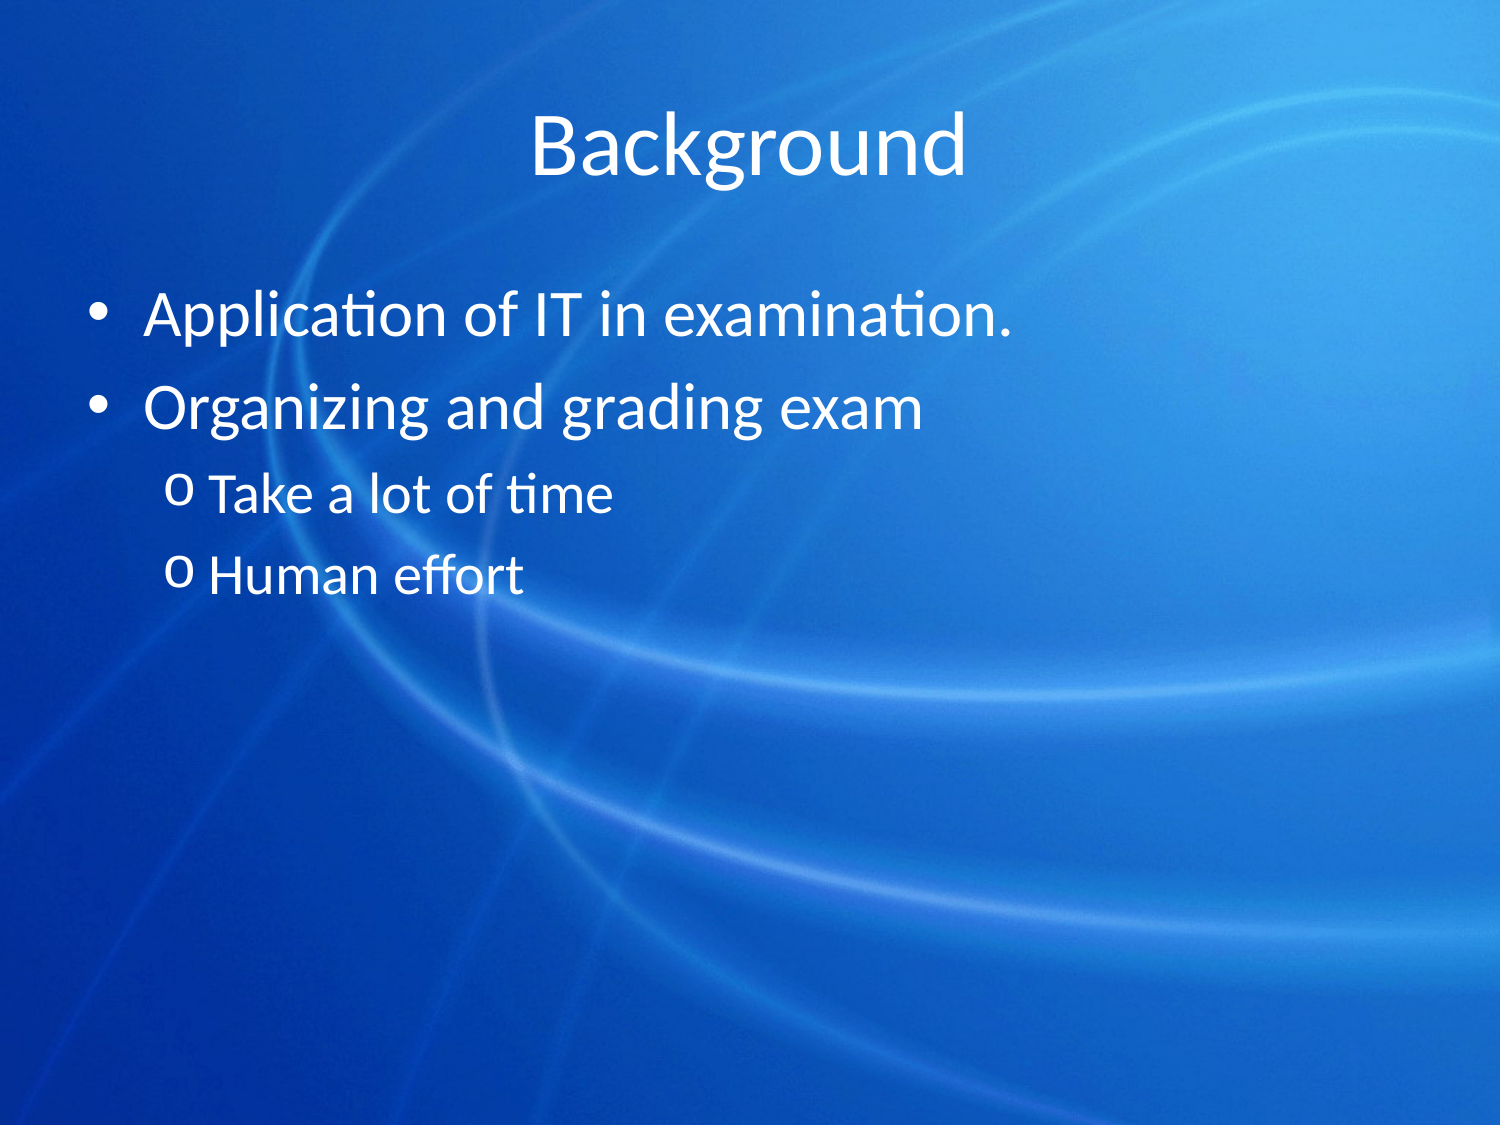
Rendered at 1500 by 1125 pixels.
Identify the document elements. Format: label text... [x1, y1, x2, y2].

list Application of IT in examination. Organizing and grading exam Take a lot of time Human effort [71, 262, 1422, 1005]
picture [0, 0, 1500, 1125]
title Background [75, 45, 1425, 233]
